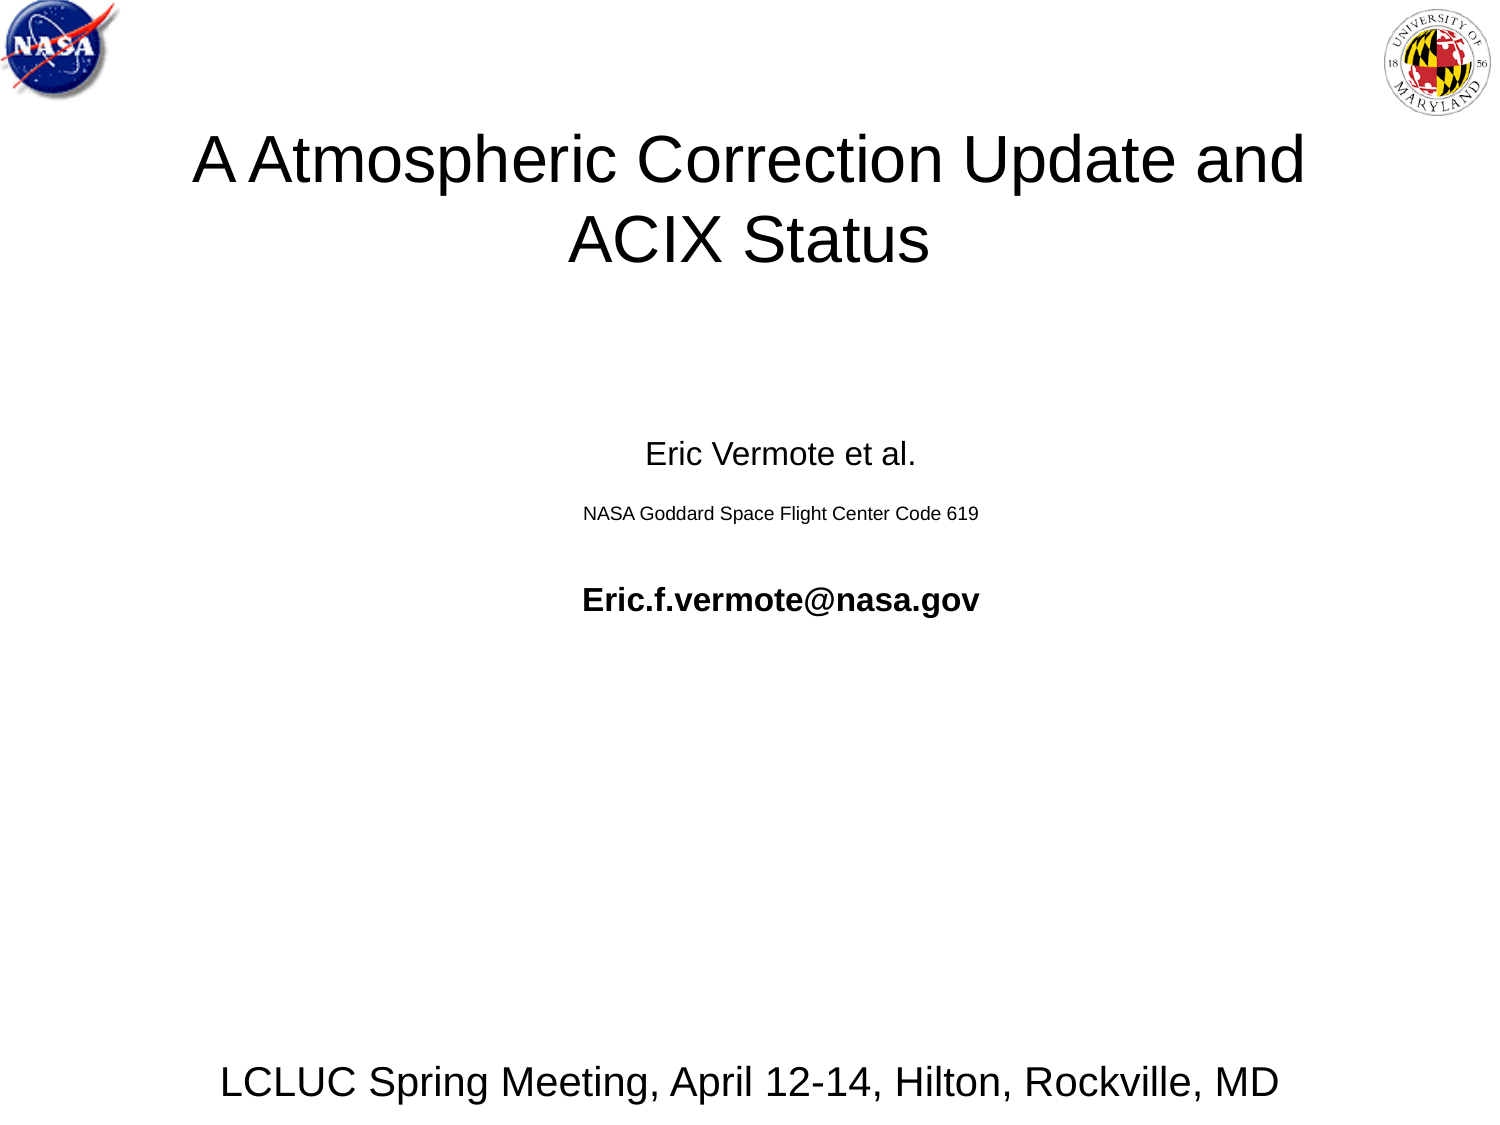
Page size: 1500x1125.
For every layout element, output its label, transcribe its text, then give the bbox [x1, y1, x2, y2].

subtitle Eric Vermote et al. NASA Goddard Space Flight Center Code 619 Eric.f.vermote@nasa.gov [237, 424, 1326, 876]
footer LCLUC Spring Meeting, April 12-14, Hilton, Rockville, MD [0, 1046, 1500, 1125]
picture [0, 0, 123, 104]
picture [1374, 0, 1500, 126]
title A Atmospheric Correction Update and ACIX Status [112, 74, 1388, 317]
